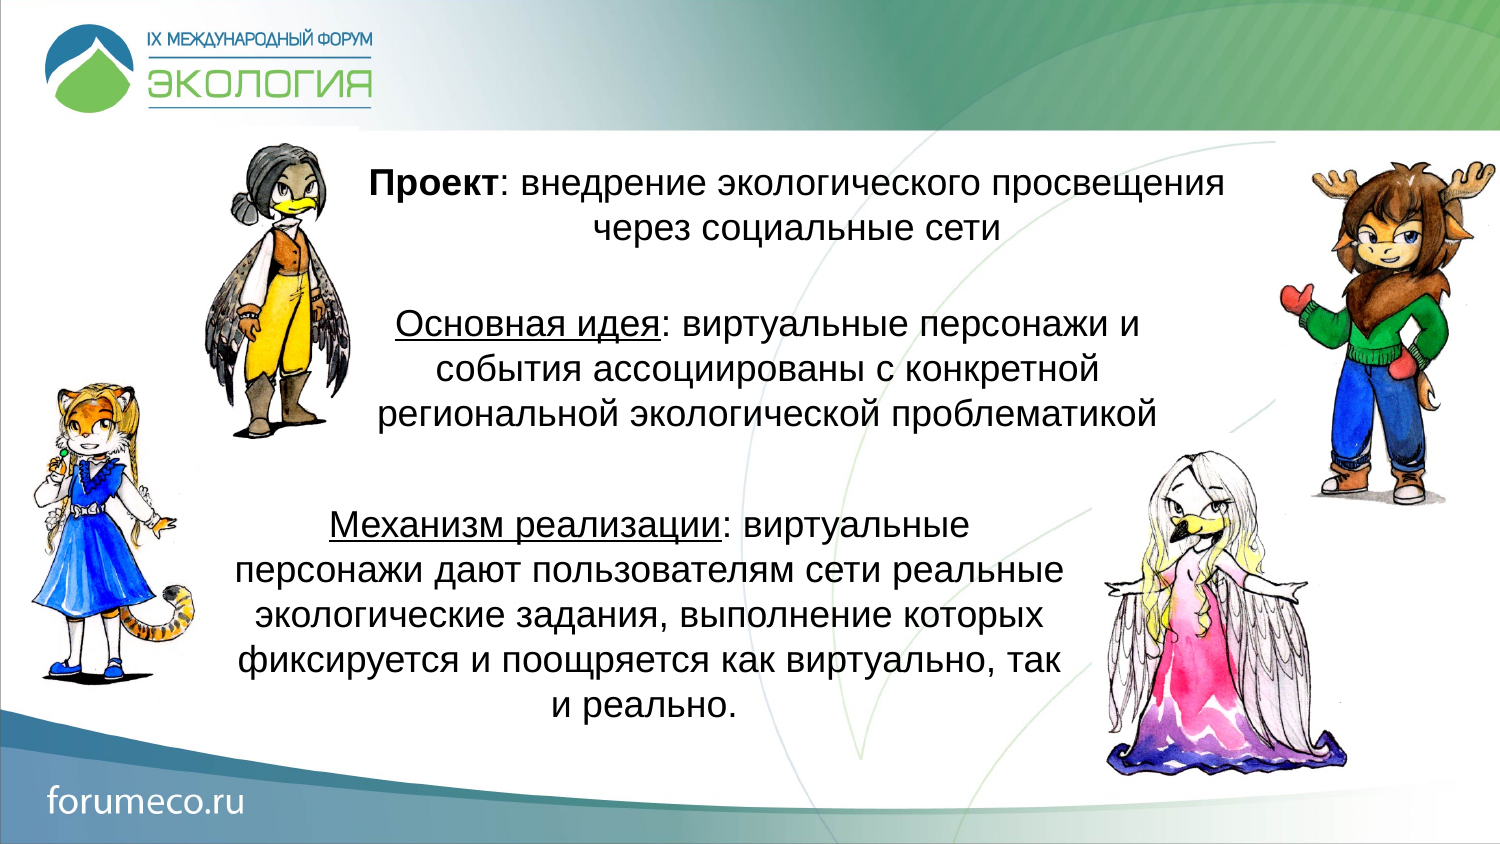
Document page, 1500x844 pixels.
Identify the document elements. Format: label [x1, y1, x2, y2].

text_box [29, 126, 1500, 788]
picture [0, 0, 1500, 844]
